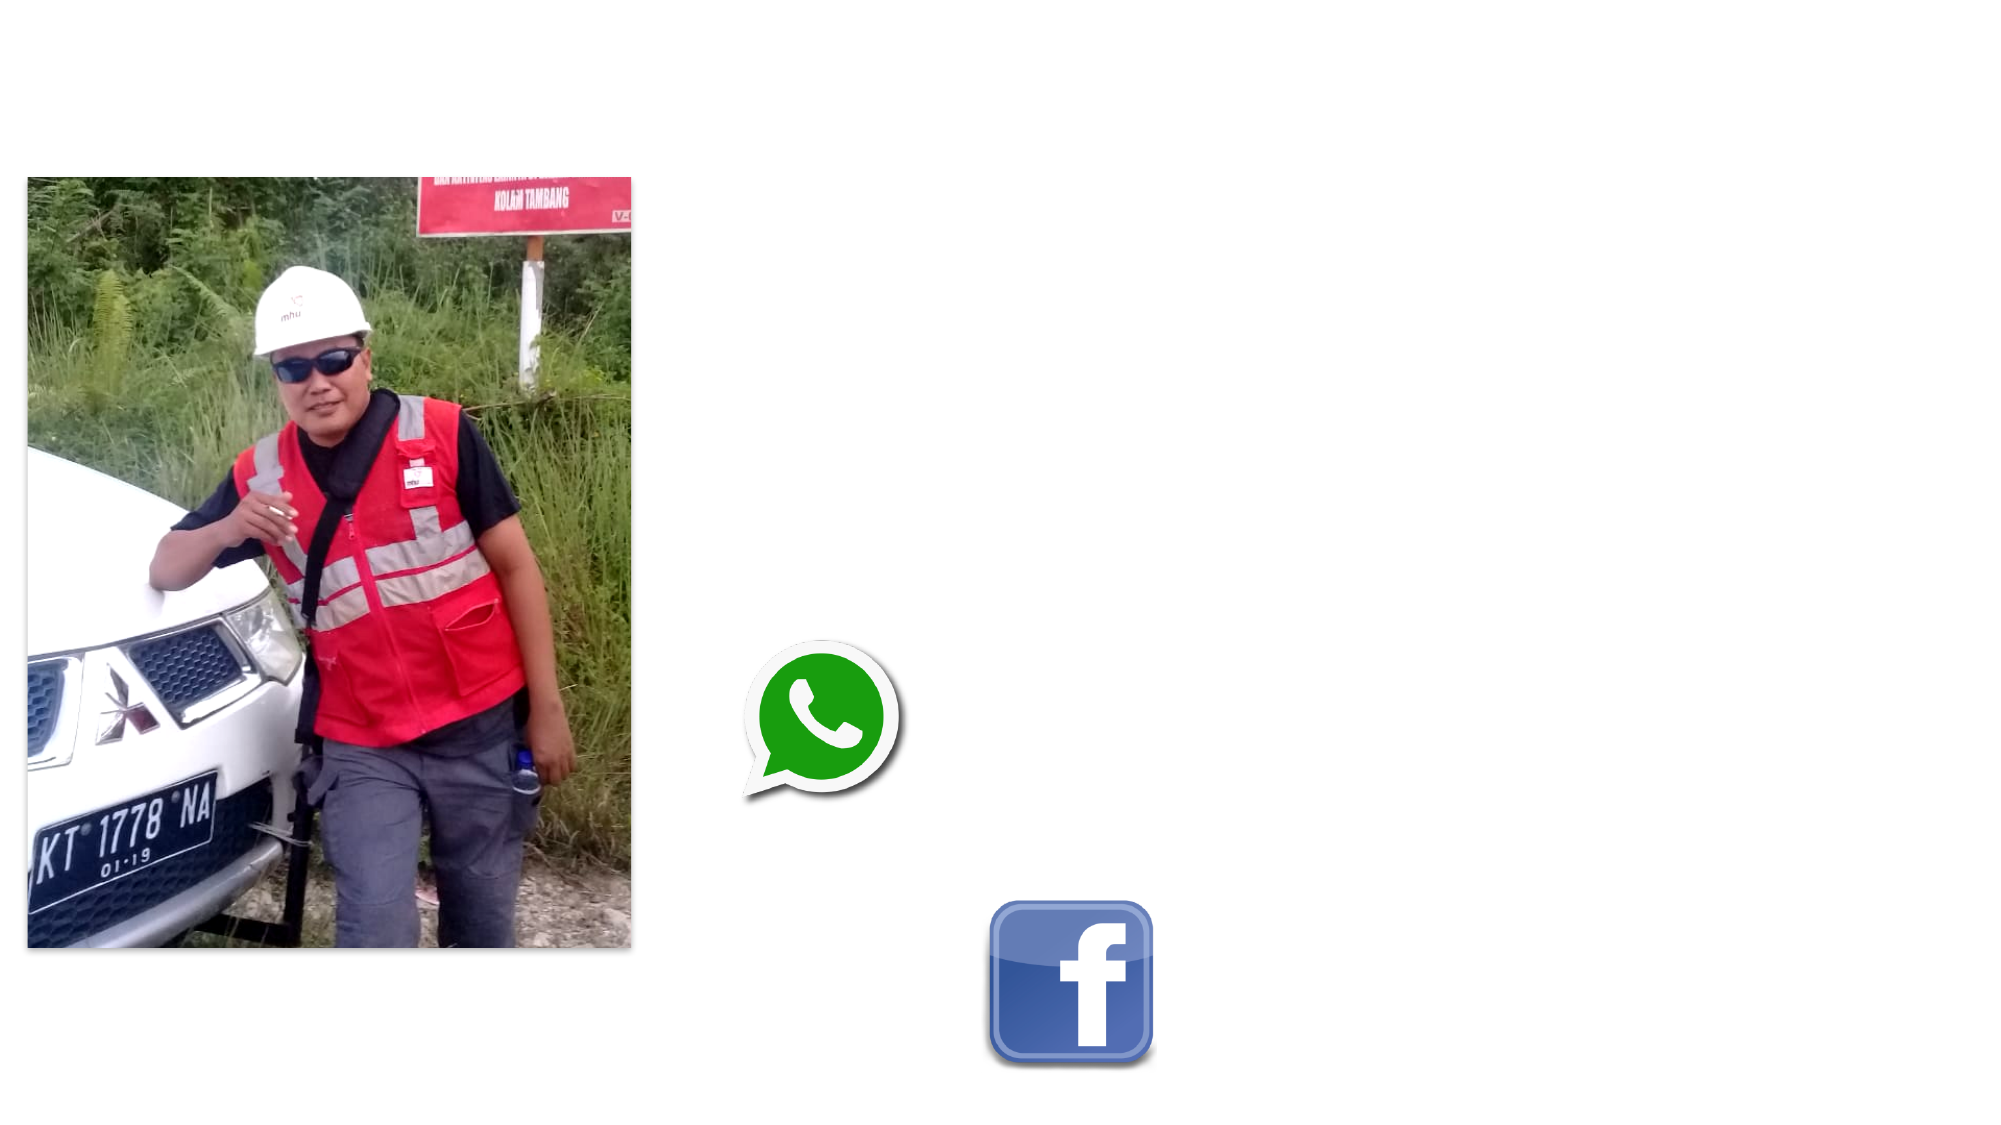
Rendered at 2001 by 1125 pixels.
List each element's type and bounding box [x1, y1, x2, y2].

picture [724, 636, 919, 814]
picture [980, 896, 1158, 1073]
picture [27, 177, 632, 948]
